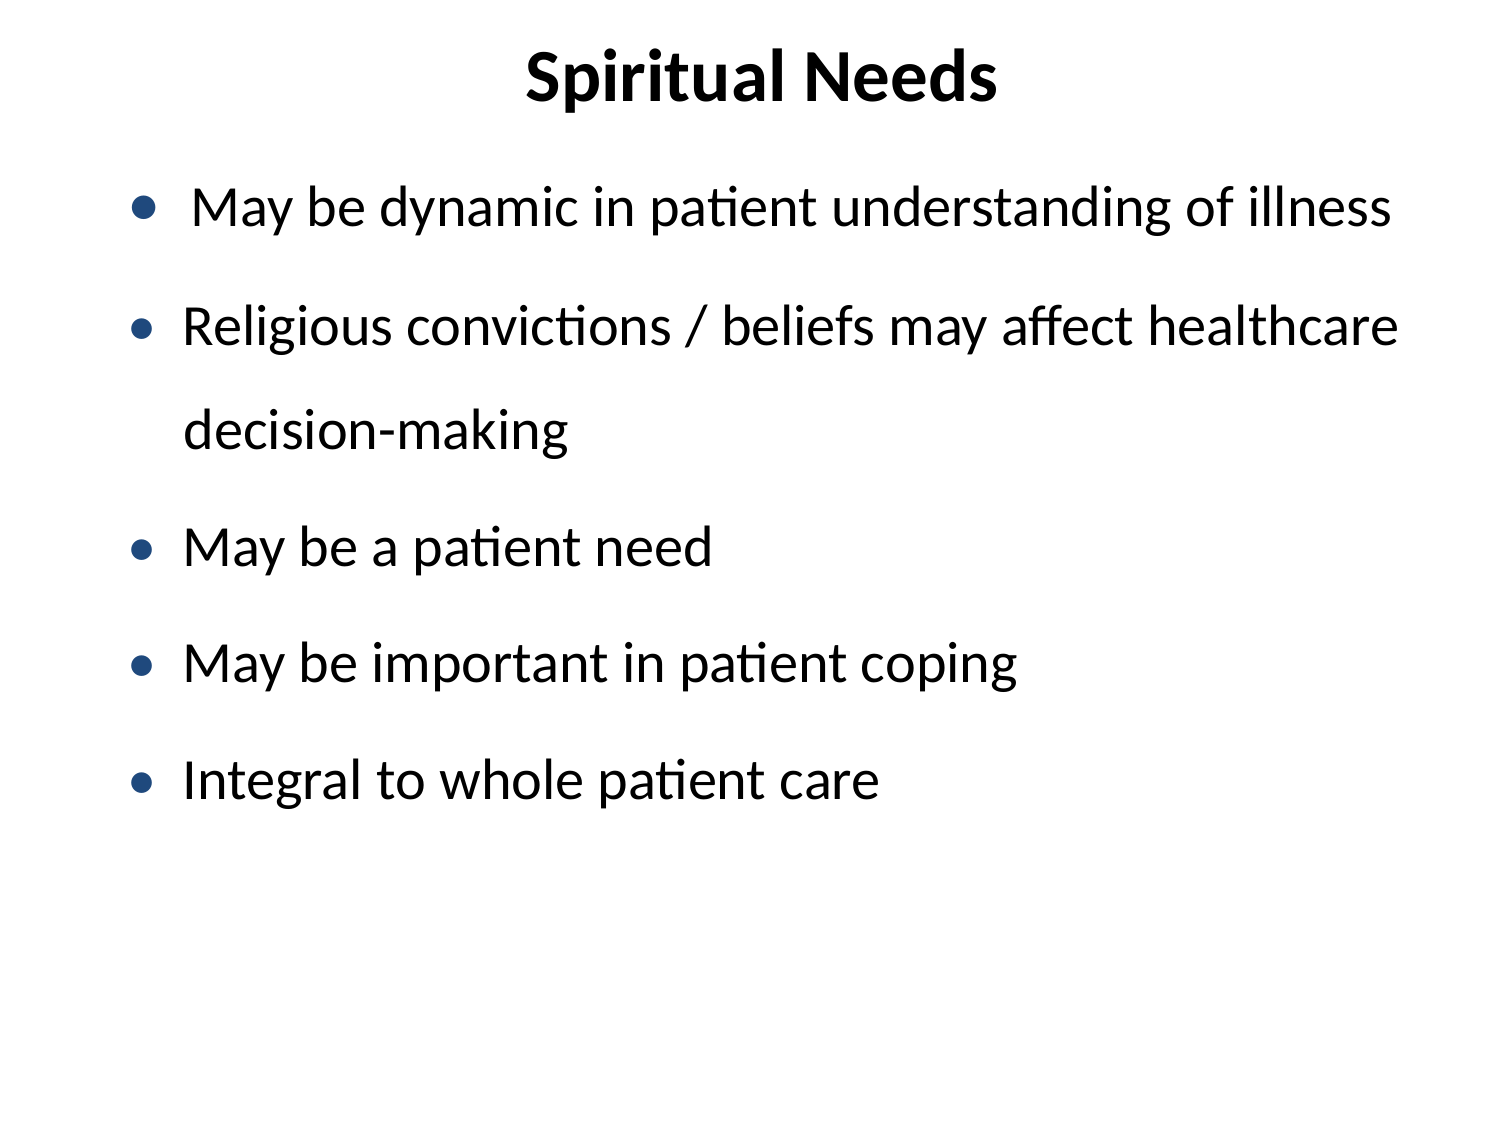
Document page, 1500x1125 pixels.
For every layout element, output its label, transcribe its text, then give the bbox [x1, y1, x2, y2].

title Spiritual Needs [87, 24, 1438, 118]
list • May be dynamic in patient understanding of illness • Religious convictions / beliefs may affect healthcare decision-making • May be a patient need • May be important in patient coping • Integral to whole patient care [112, 112, 1438, 1088]
